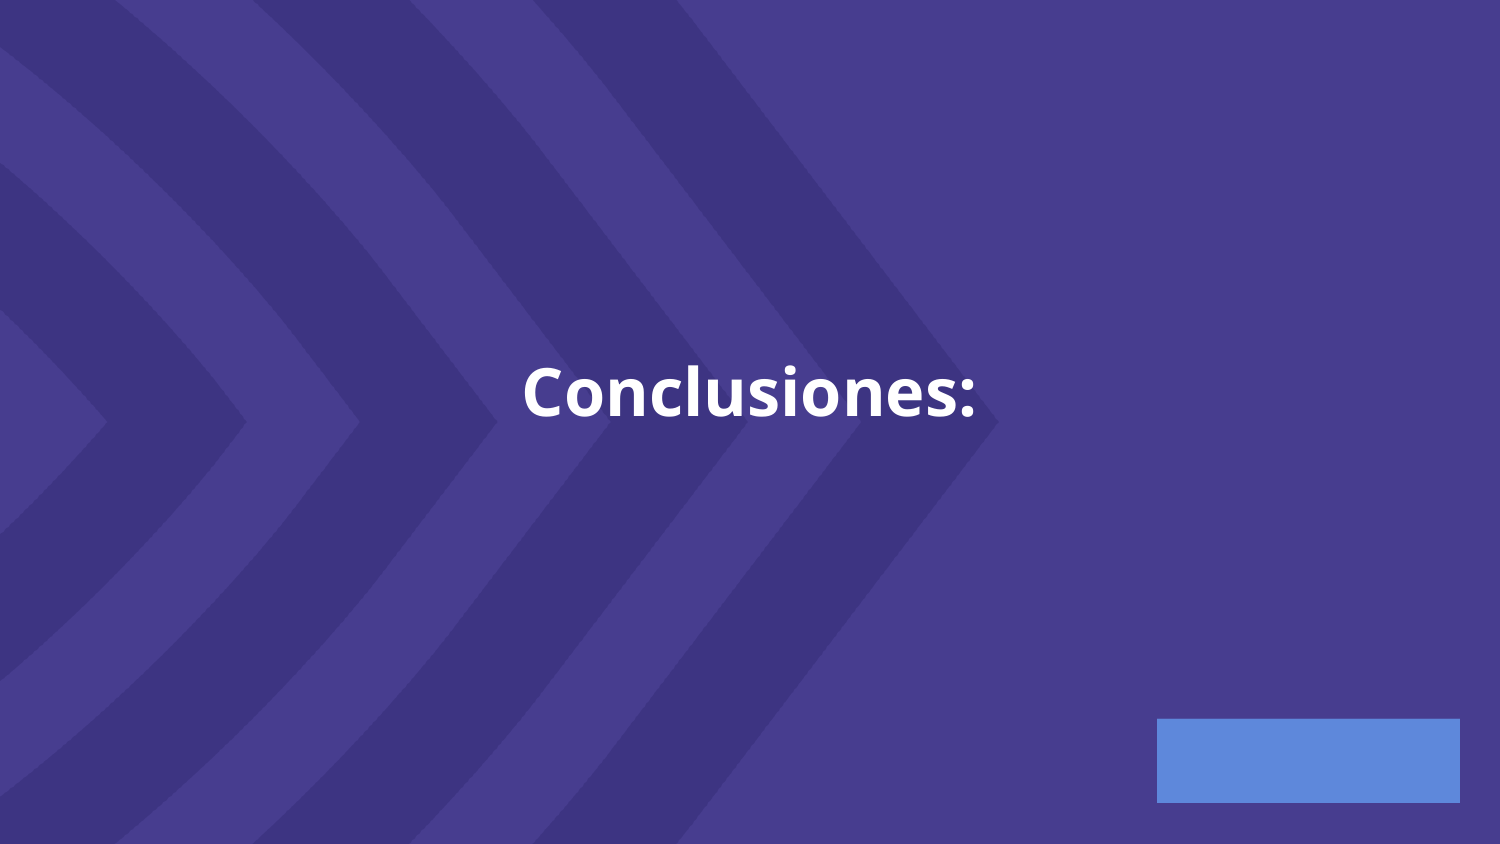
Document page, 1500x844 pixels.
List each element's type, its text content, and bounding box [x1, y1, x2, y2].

text_box Conclusiones: [51, 318, 1449, 525]
picture [0, 0, 1500, 844]
